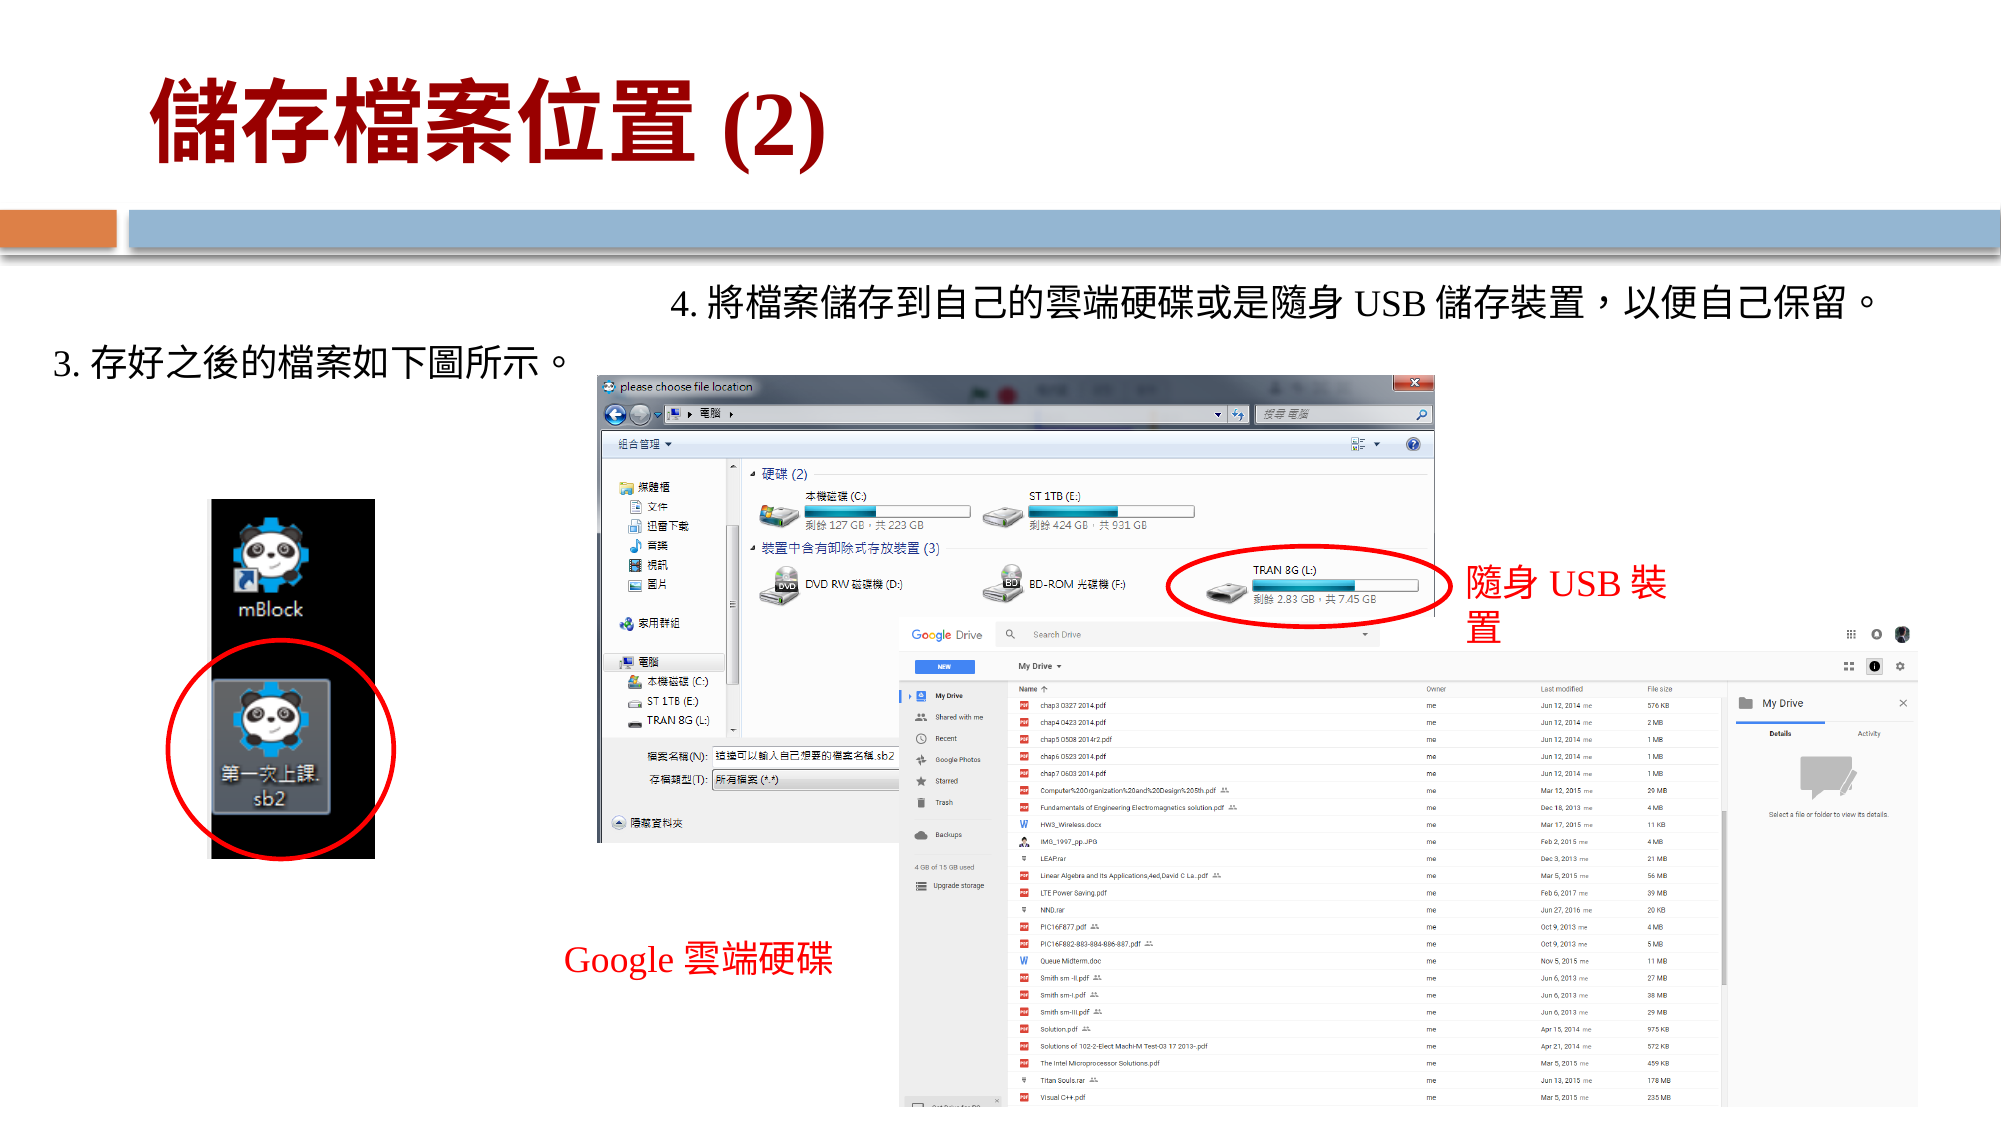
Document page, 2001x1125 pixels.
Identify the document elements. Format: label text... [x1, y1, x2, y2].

picture [596, 375, 1918, 1108]
picture [207, 499, 376, 860]
text_box 4.將檔案儲存到自己的雲端硬碟或是隨身USB儲存裝置，以便自己保留。 [655, 271, 1880, 332]
text_box [166, 670, 201, 830]
text_box [381, 695, 396, 804]
text_box Google雲端硬碟 [549, 927, 867, 988]
text_box 隨身USB裝置 [1450, 551, 1705, 616]
text_box 3.存好之後的檔案如下圖所示。 [38, 331, 583, 392]
title 儲存檔案位置(2) [133, 37, 1918, 200]
text_box [1440, 569, 1450, 604]
